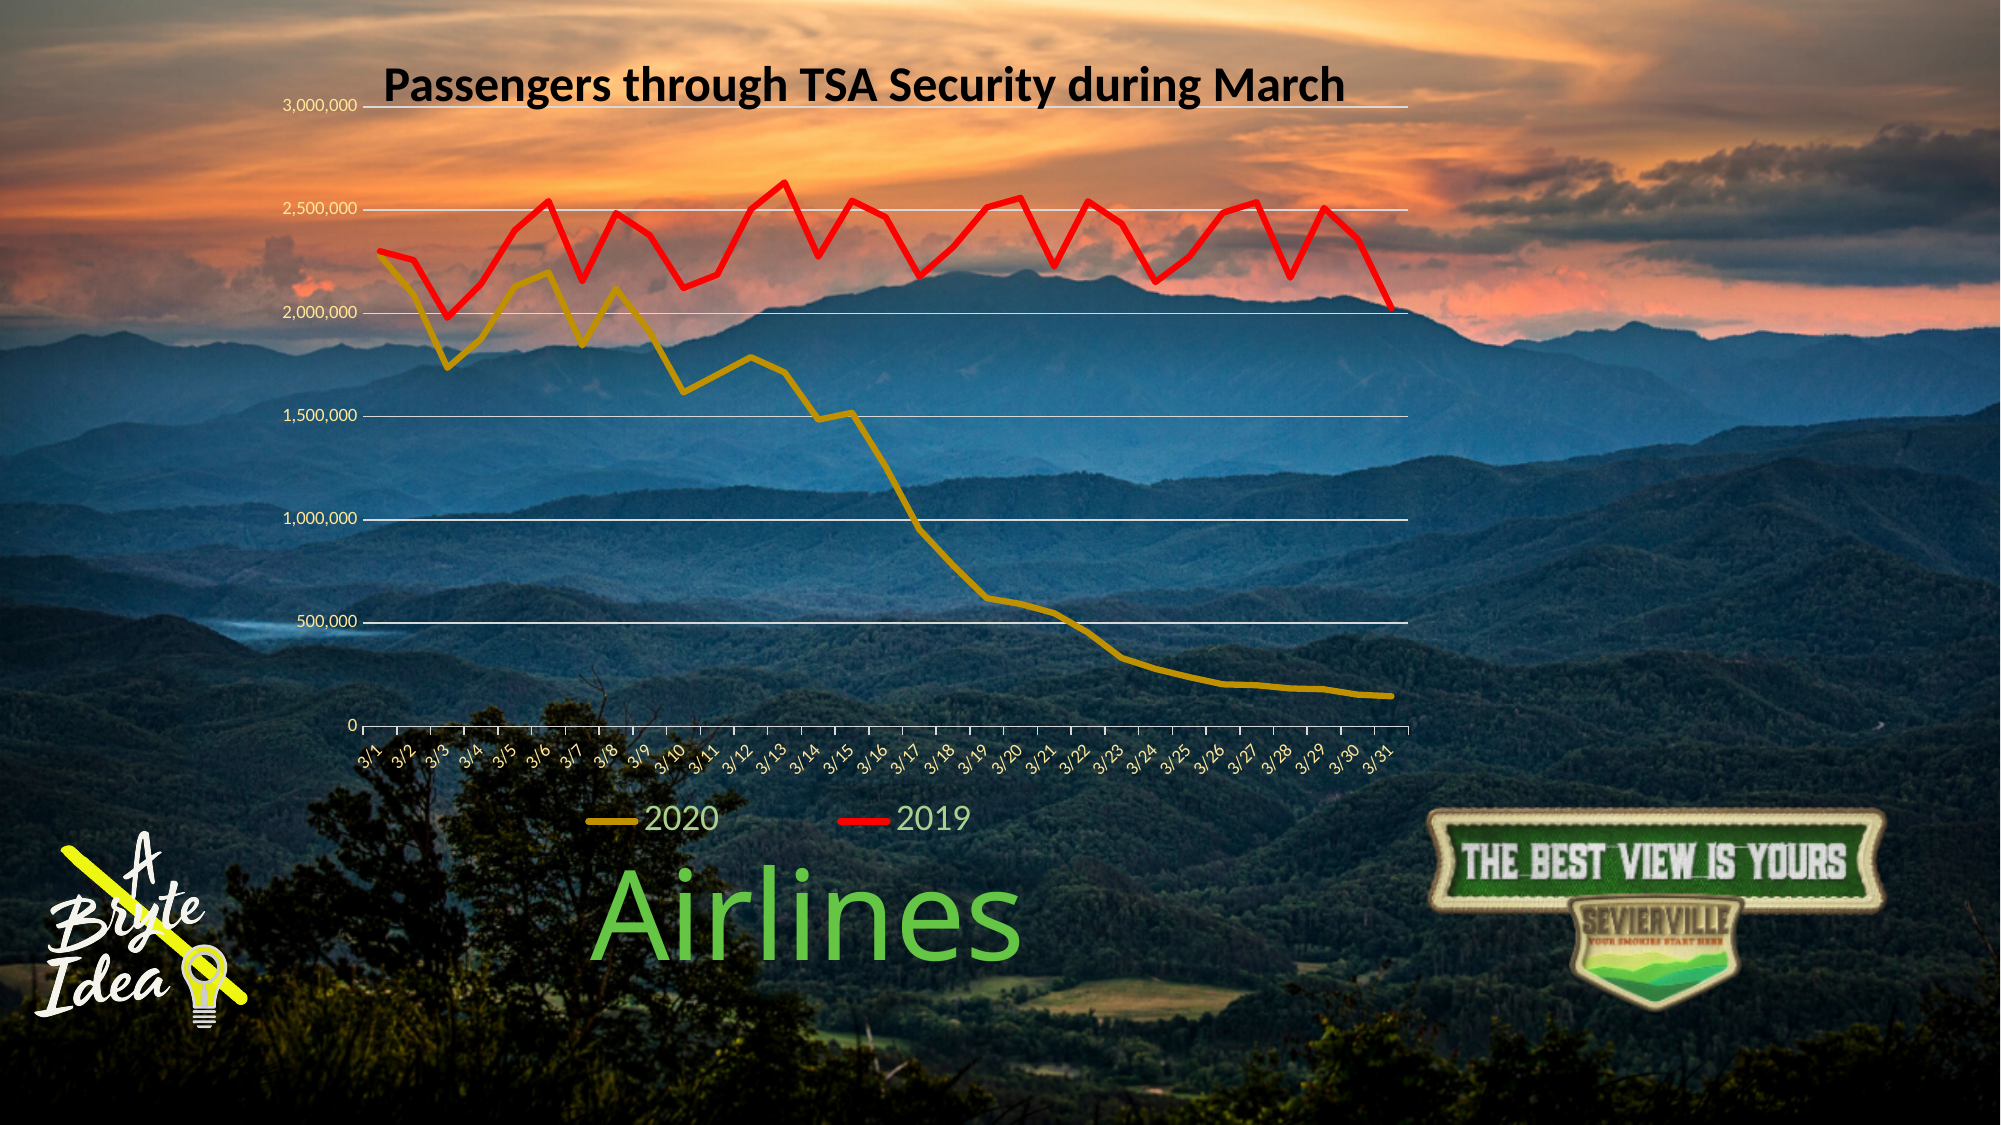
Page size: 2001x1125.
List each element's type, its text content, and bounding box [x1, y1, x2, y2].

text_box Passengers through TSA Security during March [368, 44, 1543, 119]
picture [0, 0, 2001, 1125]
title Airlines [480, 860, 1137, 995]
chart [258, 81, 1432, 860]
